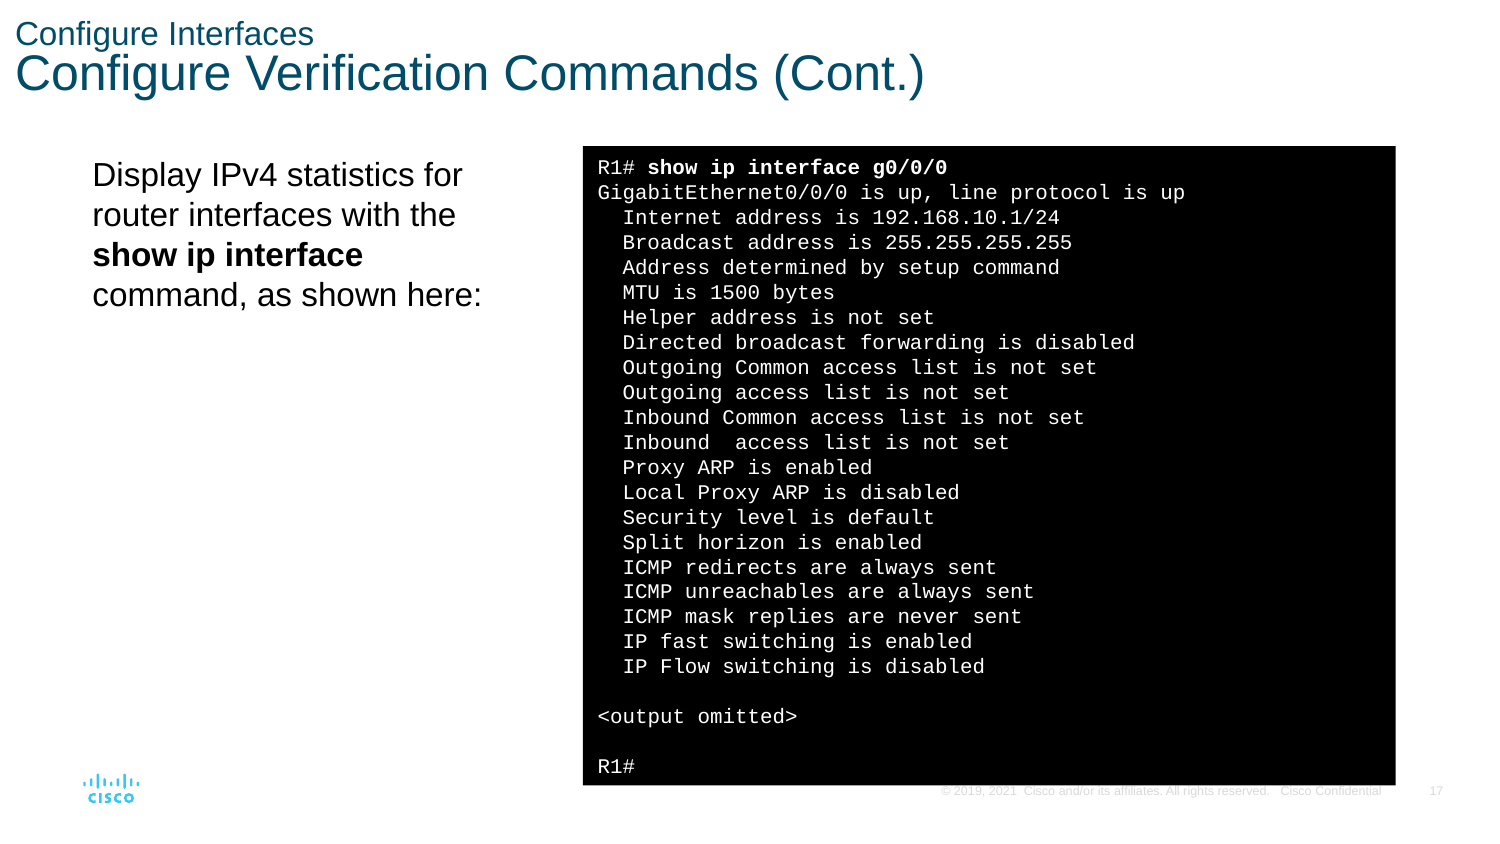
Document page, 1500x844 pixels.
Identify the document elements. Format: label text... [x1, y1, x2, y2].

text_box R1# show ip interface g0/0/0 GigabitEthernet0/0/0 is up, line protocol is up Internet address is 192.168.10.1/24 Broadcast address is 255.255.255.255 Address determined by setup command MTU is 1500 bytes Helper address is not set Directed broadcast forwarding is disabled Outgoing Common access list is not set Outgoing access list is not set Inbound Common access list is not set Inbound access list is not set Proxy ARP is enabled Local Proxy ARP is disabled Security level is default Split horizon is enabled ICMP redirects are always sent ICMP unreachables are always sent ICMP mask replies are never sent IP fast switching is enabled IP Flow switching is disabled <output omitted> R1# [582, 146, 1396, 786]
text_box Display IPv4 statistics for router interfaces with the show ip interface command, as shown here: [77, 146, 511, 321]
title Configure Interfaces Configure Verification Commands (Cont.) [0, 0, 1369, 121]
